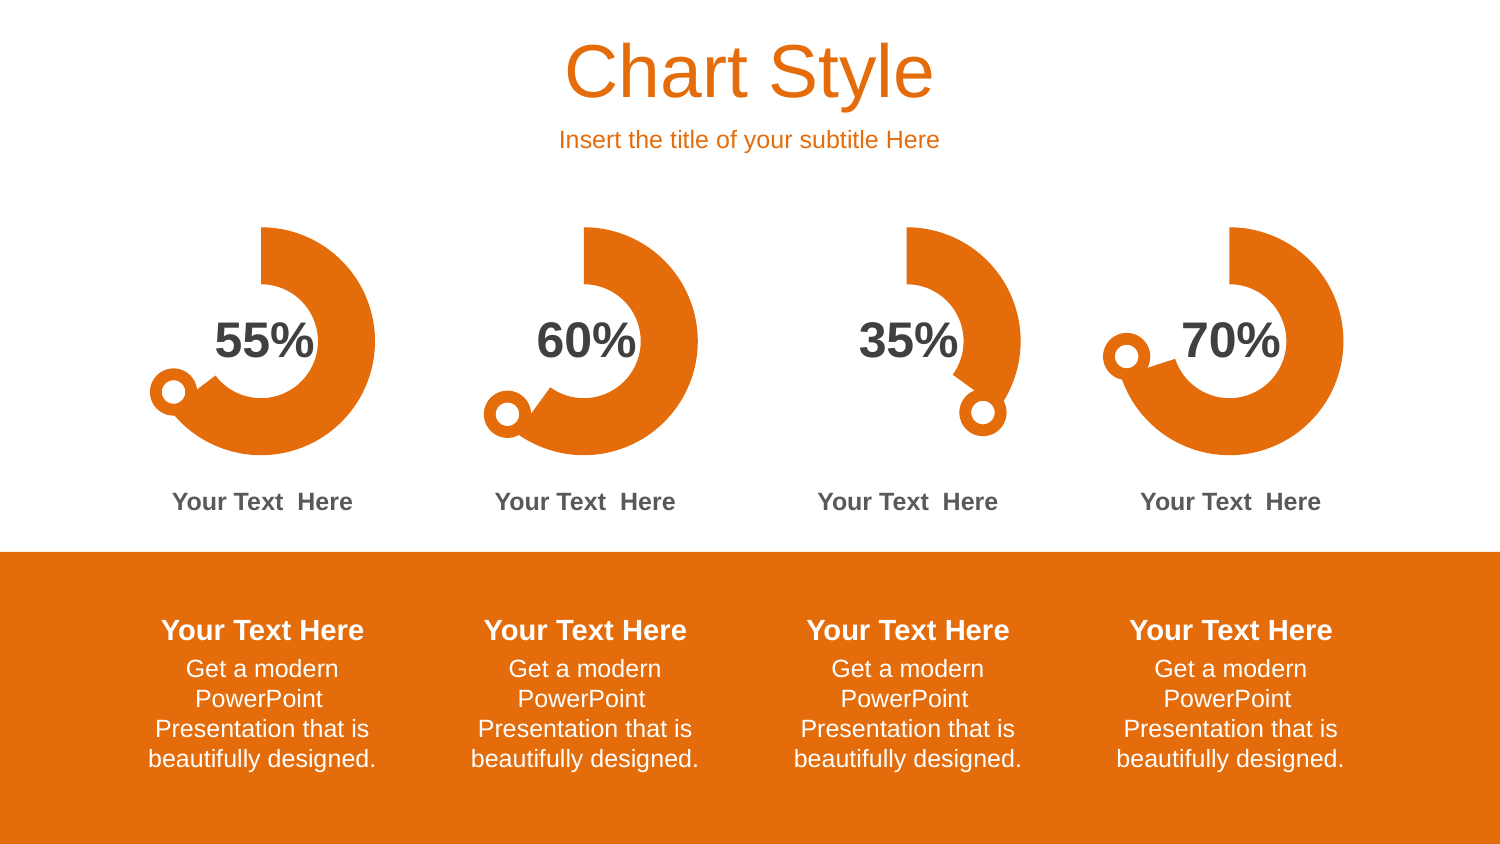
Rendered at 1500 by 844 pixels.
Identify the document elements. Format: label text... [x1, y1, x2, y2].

chart [135, 226, 390, 457]
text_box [766, 603, 1051, 781]
text_box Your Text Here [763, 478, 1053, 523]
text_box Your Text Here [117, 478, 408, 523]
list Chart Style [0, 20, 1500, 114]
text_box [1089, 603, 1374, 781]
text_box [120, 603, 405, 781]
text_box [443, 603, 728, 781]
chart [781, 226, 1035, 457]
text_box Your Text Here [1086, 478, 1376, 523]
text_box Your Text Here [440, 478, 731, 523]
chart [458, 226, 713, 457]
list Insert the title of your subtitle Here [0, 114, 1500, 162]
chart [1104, 226, 1358, 457]
